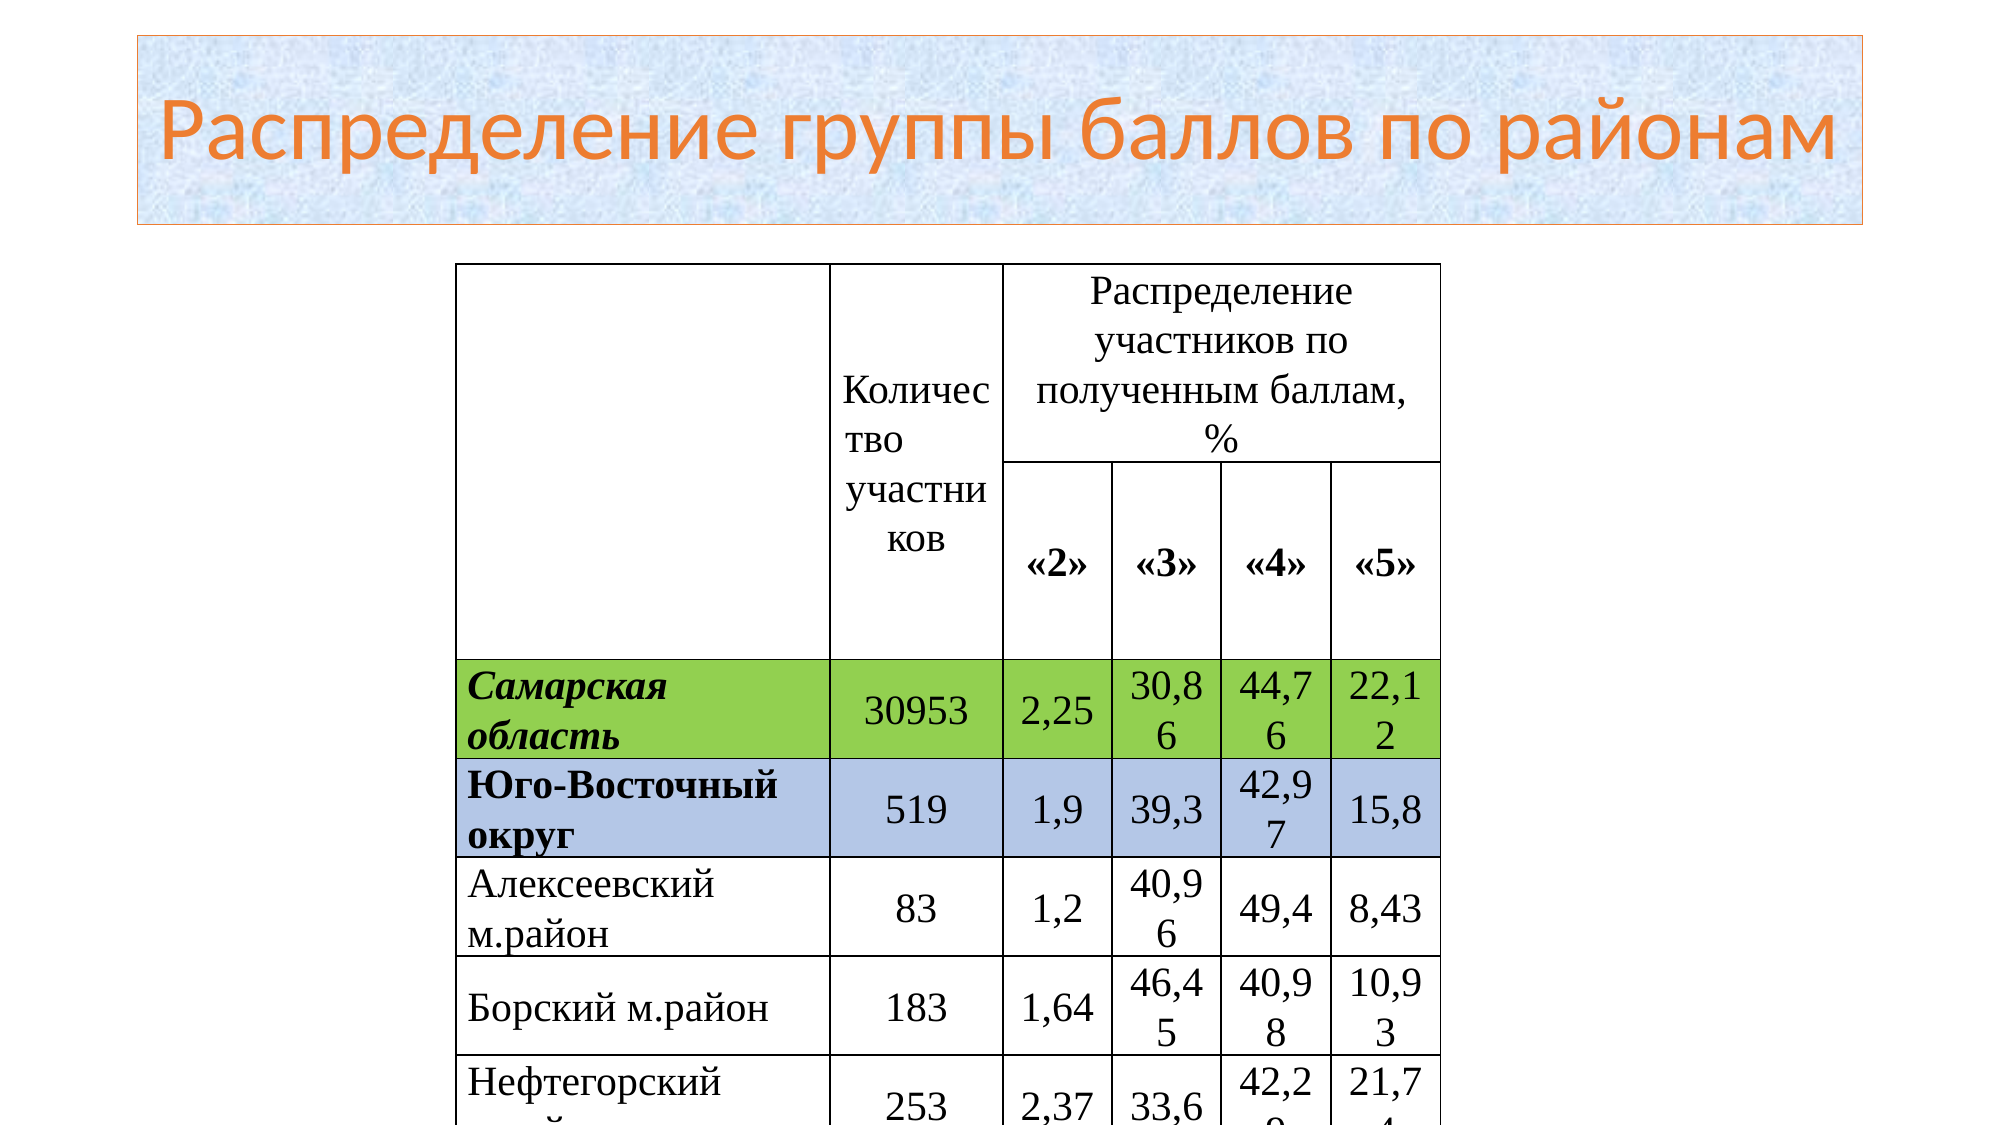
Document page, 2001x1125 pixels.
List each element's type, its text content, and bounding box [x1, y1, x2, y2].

table_cell «3» [1113, 463, 1220, 659]
table_cell 183 [831, 957, 1002, 1054]
title Распределение группы баллов по районам [137, 35, 1863, 225]
table_cell 10,93 [1332, 957, 1440, 1054]
table_cell 253 [831, 1056, 1002, 1125]
table_cell 8,43 [1332, 858, 1440, 955]
table_cell 30,86 [1113, 660, 1220, 758]
table_cell 49,4 [1222, 858, 1330, 955]
table_cell 1,9 [1004, 759, 1111, 856]
table_cell Алексеевский м.район [457, 858, 829, 955]
table_cell 33,6 [1113, 1056, 1220, 1125]
table_cell «4» [1222, 463, 1330, 659]
table_cell 40,96 [1113, 858, 1220, 955]
table_cell 519 [831, 759, 1002, 856]
table_cell 46,45 [1113, 957, 1220, 1054]
table_cell «5» [1332, 463, 1440, 659]
table_cell 30953 [831, 660, 1002, 758]
table_cell 40,98 [1222, 957, 1330, 1054]
table_cell Юго-Восточный округ [457, 759, 829, 856]
table_cell 2,37 [1004, 1056, 1111, 1125]
table_cell 22,12 [1332, 660, 1440, 758]
table_cell «2» [1004, 463, 1111, 659]
table_cell 21,74 [1332, 1056, 1440, 1125]
table_cell Нефтегорский м.район [457, 1056, 829, 1125]
table_header Распределение участников по полученным баллам, % [1004, 265, 1440, 461]
table_cell Самарская область [457, 660, 829, 758]
table_cell 42,97 [1222, 759, 1330, 856]
table_cell 1,2 [1004, 858, 1111, 955]
table_header [457, 265, 829, 659]
table_cell 2,25 [1004, 660, 1111, 758]
table_cell 15,8 [1332, 759, 1440, 856]
table_cell 83 [831, 858, 1002, 955]
table_cell 44,76 [1222, 660, 1330, 758]
table_cell 39,3 [1113, 759, 1220, 856]
table_header Количество участников [831, 265, 1002, 659]
table_cell Борский м.район [457, 957, 829, 1054]
table_cell 1,64 [1004, 957, 1111, 1054]
table_cell 42,29 [1222, 1056, 1330, 1125]
